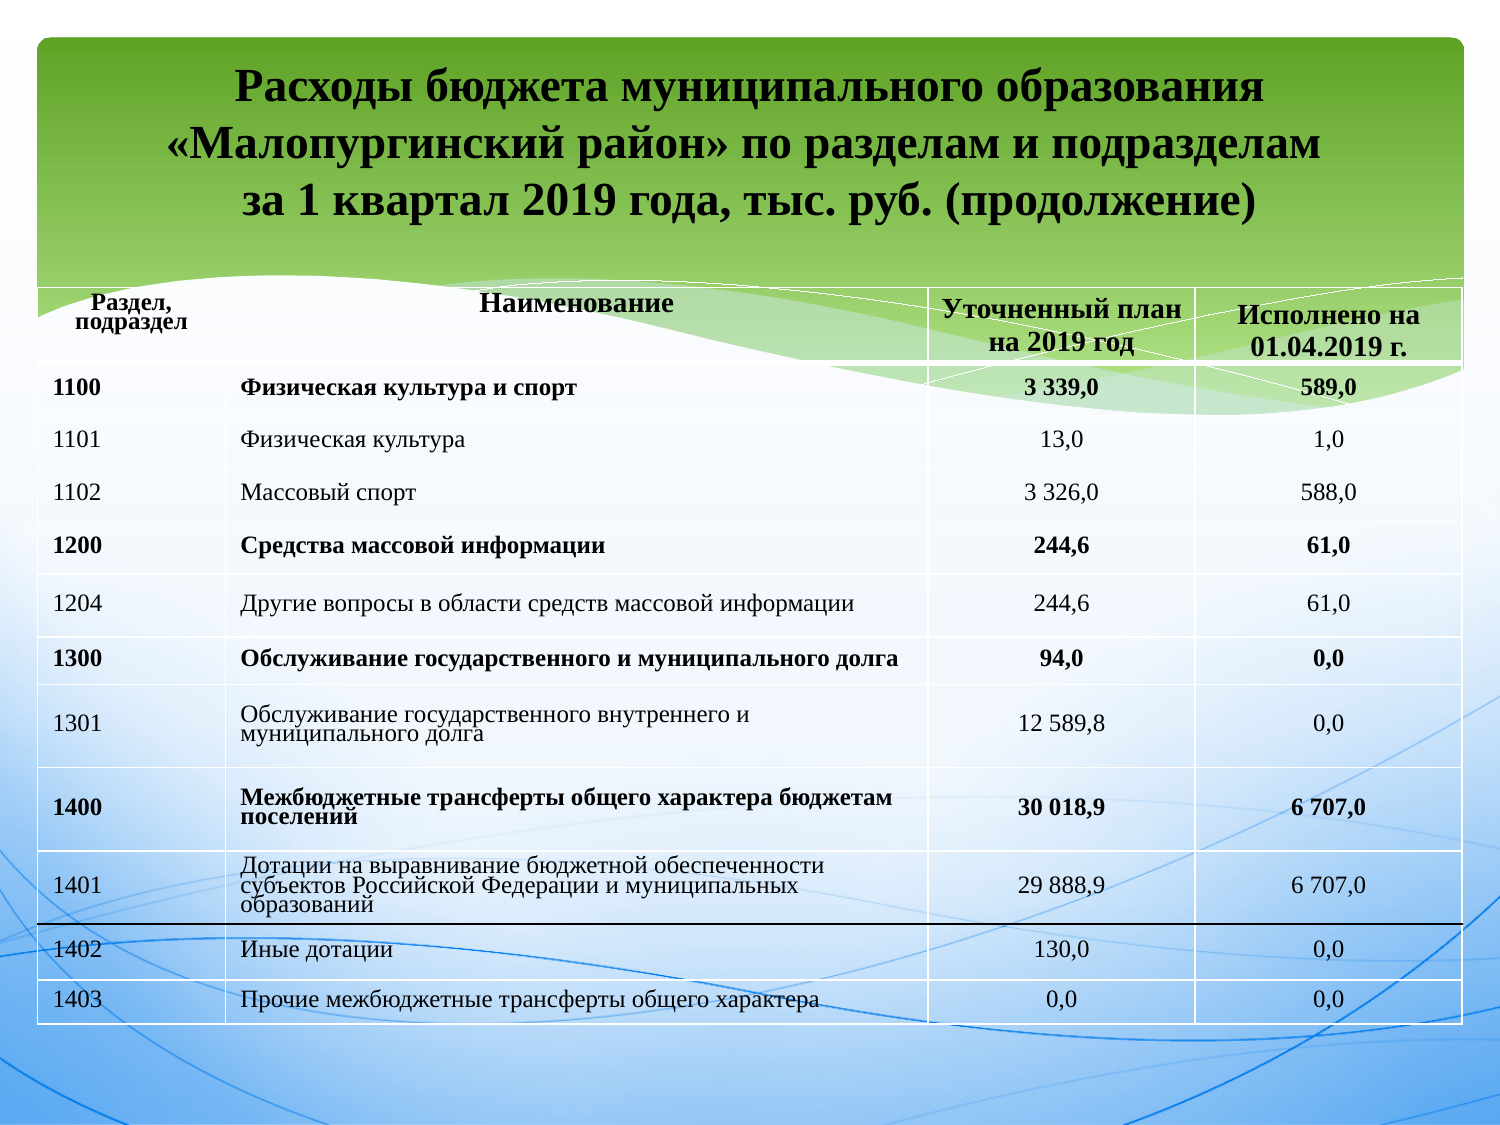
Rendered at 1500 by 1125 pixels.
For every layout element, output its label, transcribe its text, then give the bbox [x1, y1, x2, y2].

table_cell Прочие межбюджетные трансферты общего характера [226, 981, 927, 1023]
table_cell 3 326,0 [929, 469, 1194, 521]
table_cell 1,0 [1196, 417, 1461, 468]
table_cell 244,6 [929, 522, 1194, 573]
table_cell 588,0 [1196, 469, 1461, 521]
table_cell 12 589,8 [929, 685, 1194, 767]
table_cell 94,0 [929, 638, 1194, 684]
table_cell Межбюджетные трансферты общего характера бюджетам поселений [226, 768, 927, 850]
table_cell 1400 [38, 768, 225, 850]
table_cell Физическая культура и спорт [226, 366, 927, 415]
table_cell 1204 [38, 575, 225, 636]
table_cell 1101 [38, 417, 225, 468]
table_cell 0,0 [929, 981, 1194, 1023]
table_cell 1401 [38, 852, 225, 923]
table_cell 0,0 [1196, 638, 1461, 684]
table_cell 6 707,0 [1196, 852, 1461, 923]
table_cell 3 339,0 [929, 366, 1194, 415]
table_cell Обслуживание государственного внутреннего и муниципального долга [226, 685, 927, 767]
table_cell 1102 [38, 469, 225, 521]
table_cell 1100 [38, 366, 225, 415]
table_header Уточненный план на 2019 год [929, 288, 1194, 360]
table_cell Физическая культура [226, 417, 927, 468]
table_cell 1300 [38, 638, 225, 684]
table_header Раздел, подраздел [38, 288, 225, 360]
table_cell 589,0 [1196, 366, 1461, 415]
table_cell 0,0 [1196, 925, 1461, 979]
table_cell 130,0 [929, 925, 1194, 979]
table_cell 0,0 [1196, 685, 1461, 767]
table_header Наименование [226, 288, 927, 360]
table_cell 30 018,9 [929, 768, 1194, 850]
table_cell 1403 [38, 981, 225, 1023]
table_cell 6 707,0 [1196, 768, 1461, 850]
table_cell 1402 [38, 925, 225, 979]
table_cell Обслуживание государственного и муниципального долга [226, 638, 927, 684]
table_cell 29 888,9 [929, 852, 1194, 923]
table_cell 61,0 [1196, 575, 1461, 636]
table_cell Иные дотации [226, 925, 927, 979]
table_cell Массовый спорт [226, 469, 927, 521]
table_cell 244,6 [929, 575, 1194, 636]
table_cell Другие вопросы в области средств массовой информации [226, 575, 927, 636]
table_cell 0,0 [1196, 981, 1461, 1023]
table_cell 13,0 [929, 417, 1194, 468]
table_cell Дотации на выравнивание бюджетной обеспеченности субъектов Российской Федерации и муниципальных образований [226, 852, 927, 923]
table_cell 1200 [38, 522, 225, 573]
table_header Исполнено на 01.04.2019 г. [1196, 288, 1461, 360]
table_cell 61,0 [1196, 522, 1461, 573]
table_cell Средства массовой информации [226, 522, 927, 573]
table_cell 1301 [38, 685, 225, 767]
title Расходы бюджета муниципального образования «Малопургинский район» по разделам и подразделам за 1 квартал 2019 года, тыс. руб. (продолжение) [75, 45, 1425, 233]
